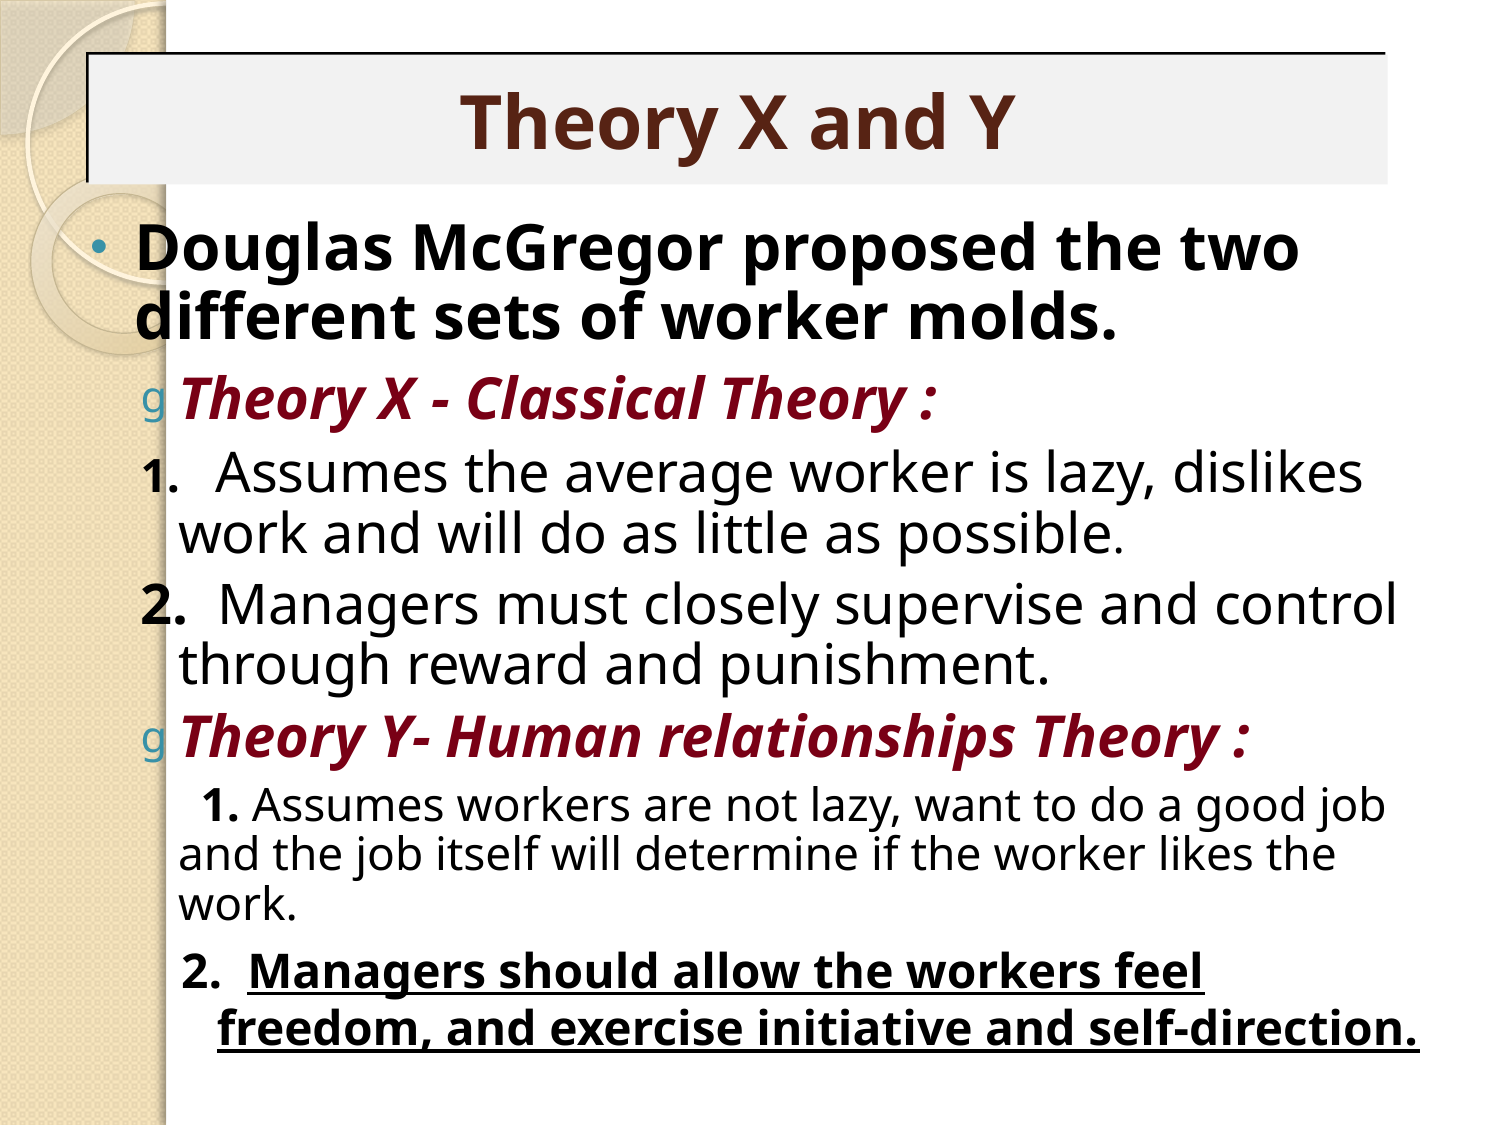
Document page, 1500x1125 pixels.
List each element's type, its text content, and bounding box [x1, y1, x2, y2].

title Theory X and Y [88, 54, 1388, 185]
list Douglas McGregor proposed the two different sets of worker molds. Theory X - Classical Theory : 1. Assumes the average worker is lazy, dislikes work and will do as little as possible. 2. Managers must closely supervise and control through reward and punishment. Theory Y- Human relationships Theory : 1. Assumes workers are not lazy, want to do a good job and the job itself will determine if the worker likes the work. 2. Managers should allow the workers feel freedom, and exercise initiative and self-direction. [62, 208, 1438, 1079]
